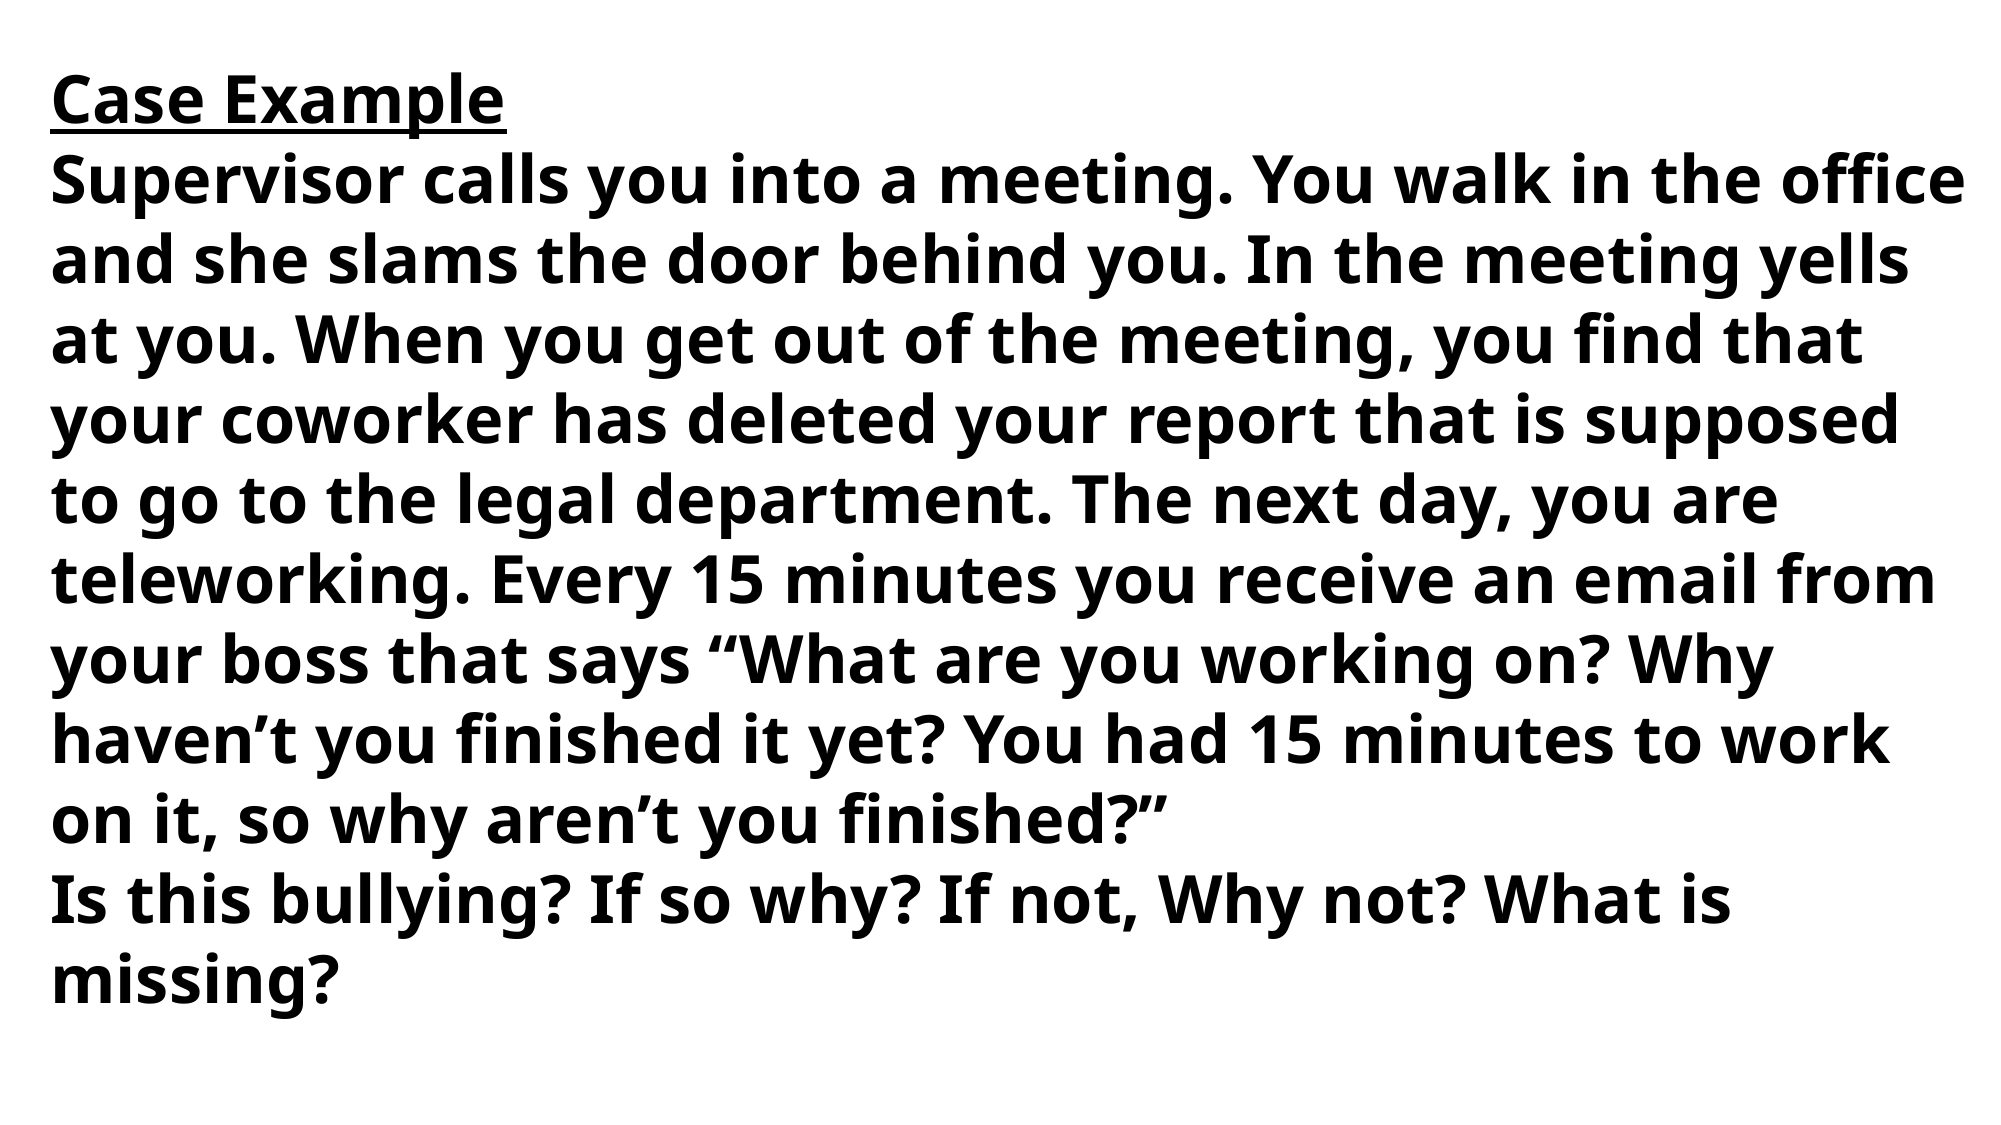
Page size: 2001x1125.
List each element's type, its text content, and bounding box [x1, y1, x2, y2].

text_box Case Example Supervisor calls you into a meeting. You walk in the office and she slams the door behind you. In the meeting yells at you. When you get out of the meeting, you find that your coworker has deleted your report that is supposed to go to the legal department. The next day, you are teleworking. Every 15 minutes you receive an email from your boss that says “What are you working on? Why haven’t you finished it yet? You had 15 minutes to work on it, so why aren’t you finished?” Is this bullying? If so why? If not, Why not? What is missing? [35, 49, 1991, 1024]
